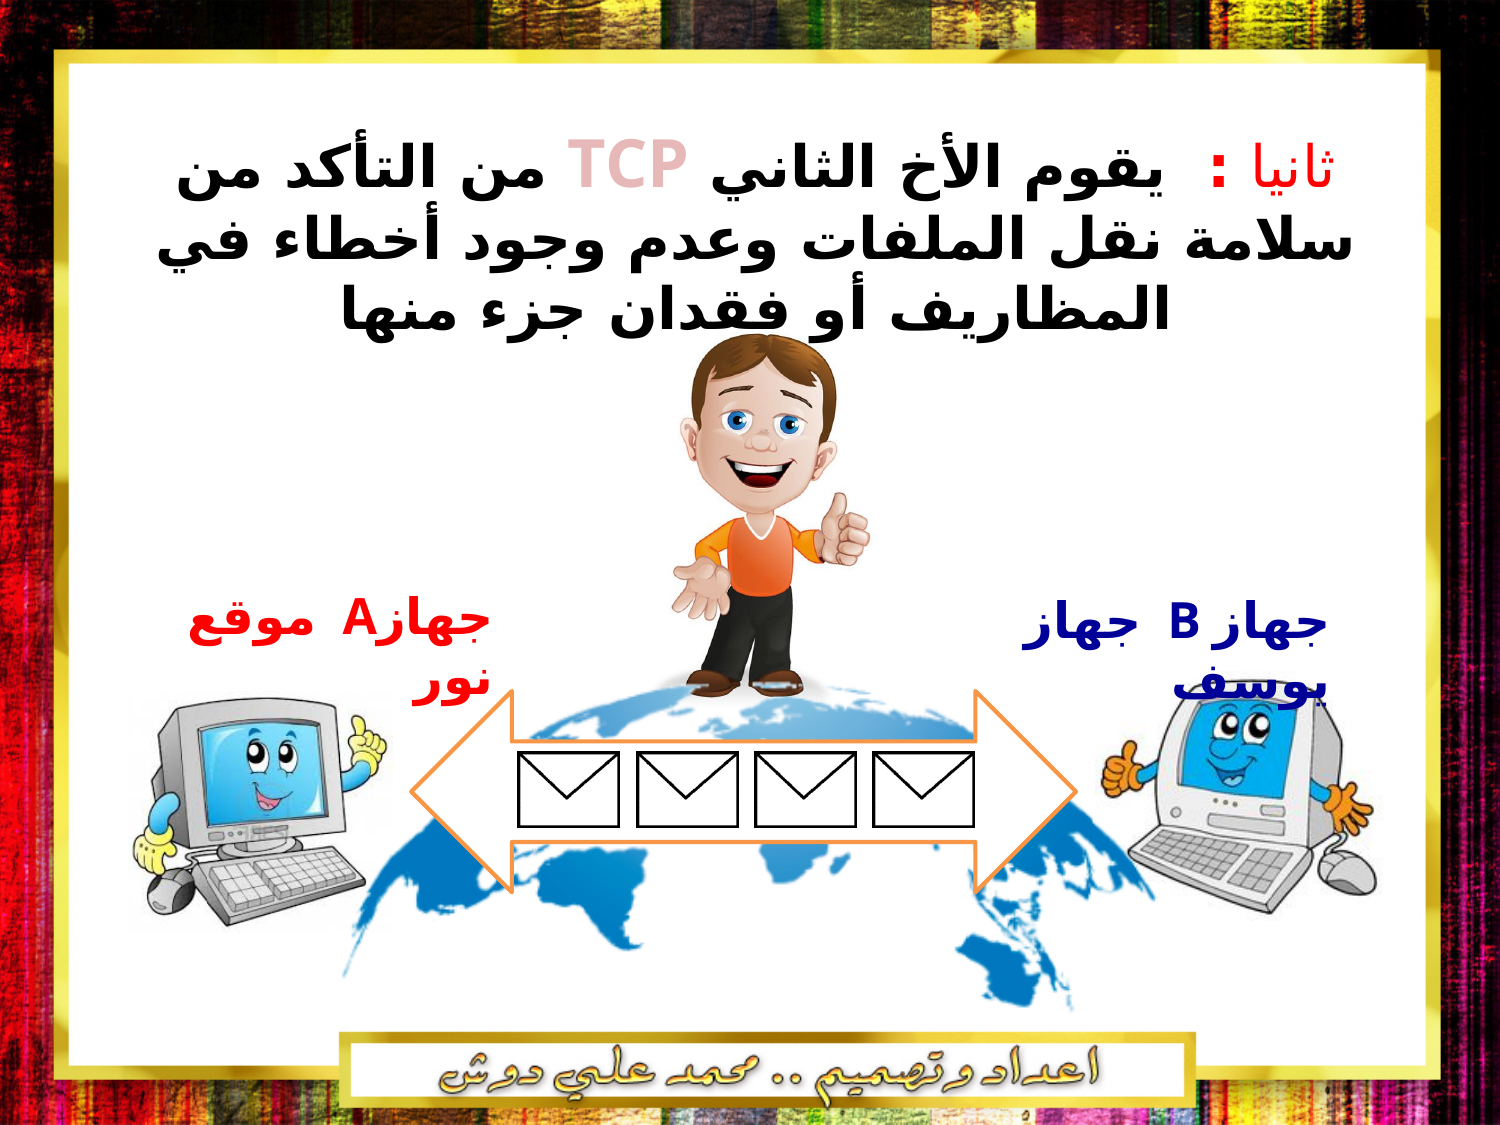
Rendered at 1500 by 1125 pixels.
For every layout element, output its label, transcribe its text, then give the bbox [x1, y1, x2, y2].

text_box جهازA موقع نور [106, 576, 509, 712]
text_box جهاز B جهاز يوسف [932, 581, 1345, 670]
text_box ثانيا : يقوم الأخ الثاني TCP من التأكد من سلامة نقل الملفات وعدم وجود أخطاء في المظاريف أو فقدان جزء منها [112, 113, 1400, 349]
picture [0, 0, 1500, 1125]
